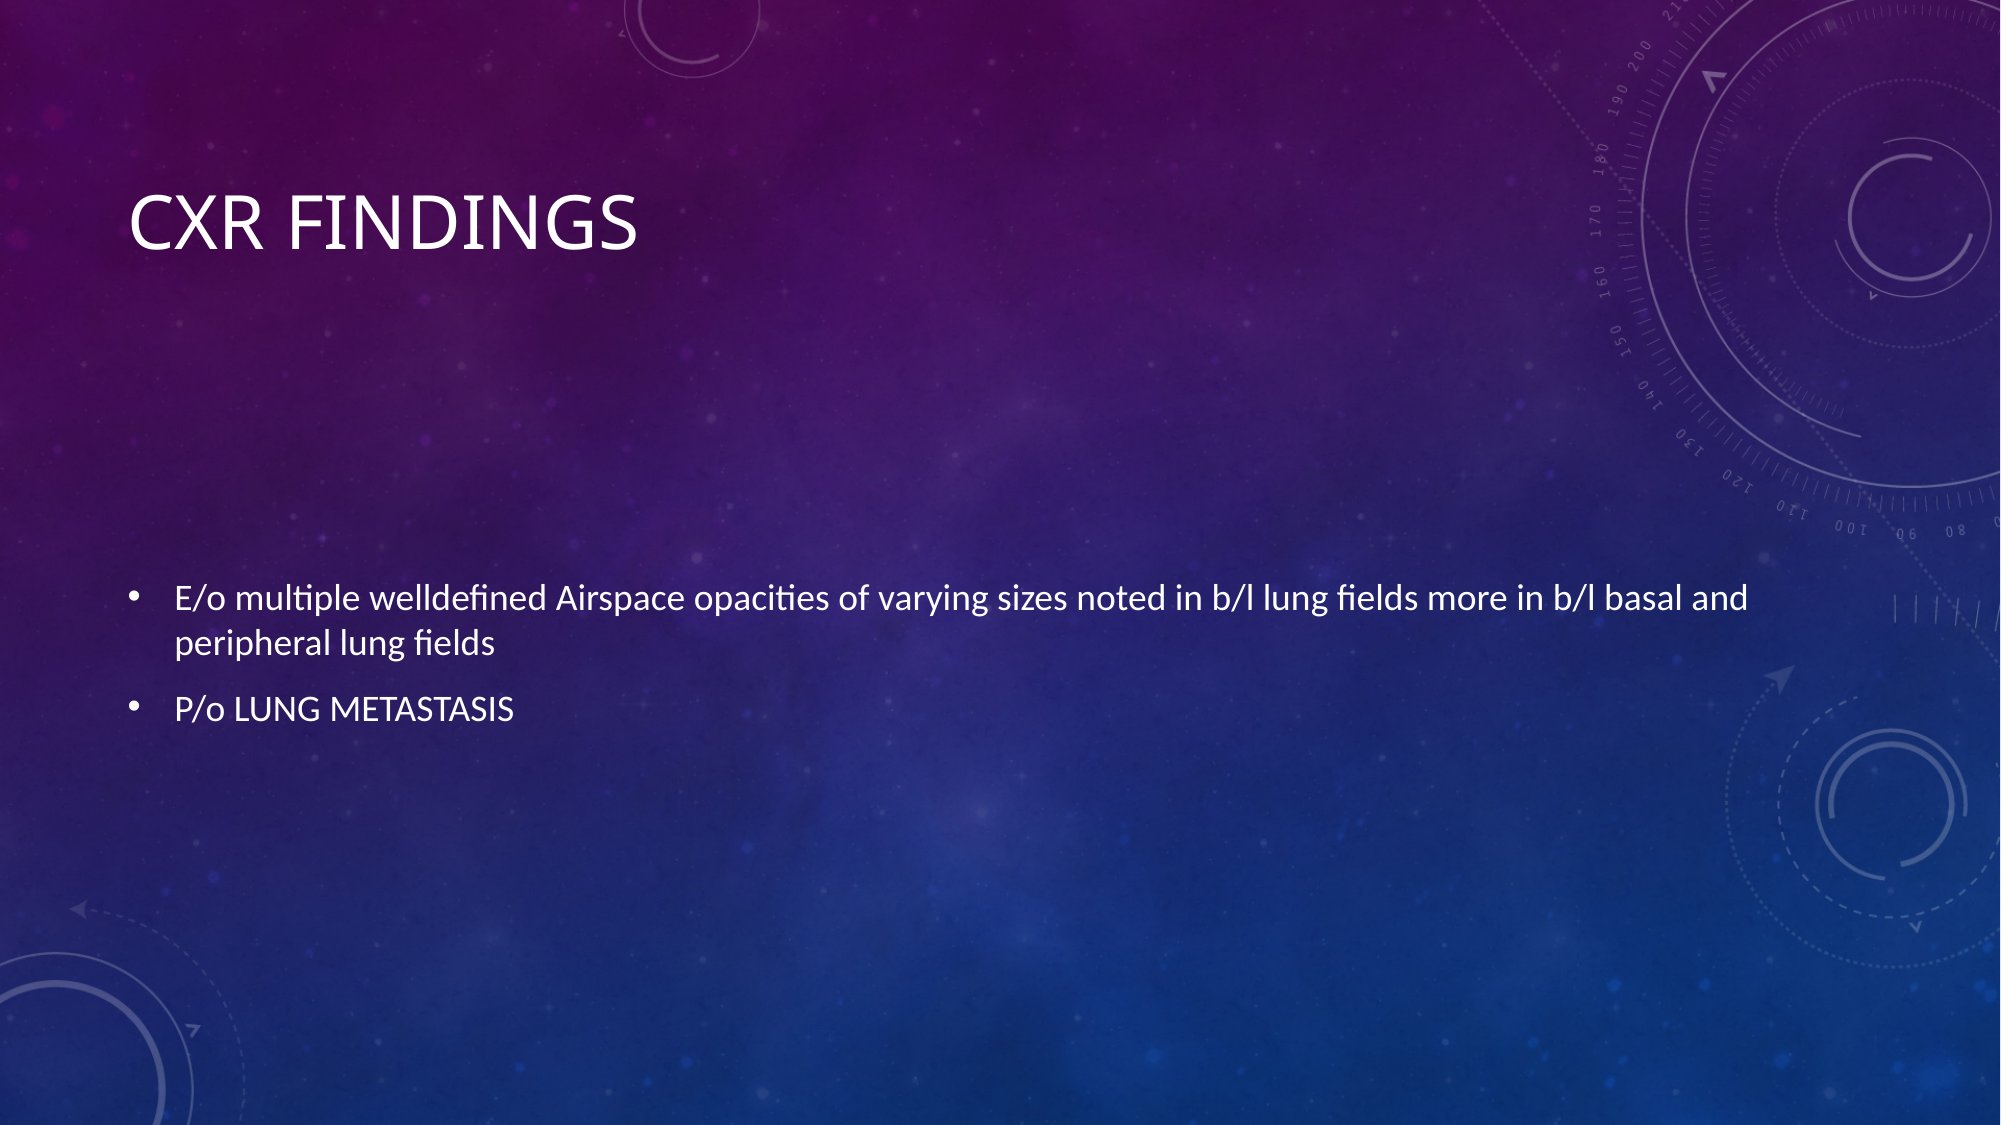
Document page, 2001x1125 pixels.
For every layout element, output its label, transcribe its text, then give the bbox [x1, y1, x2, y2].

list E/o multiple welldefined Airspace opacities of varying sizes noted in b/l lung fields more in b/l basal and peripheral lung fields P/o LUNG METASTASIS [112, 351, 1775, 950]
picture [0, 0, 2001, 1125]
title Cxr findings [112, 99, 1775, 339]
